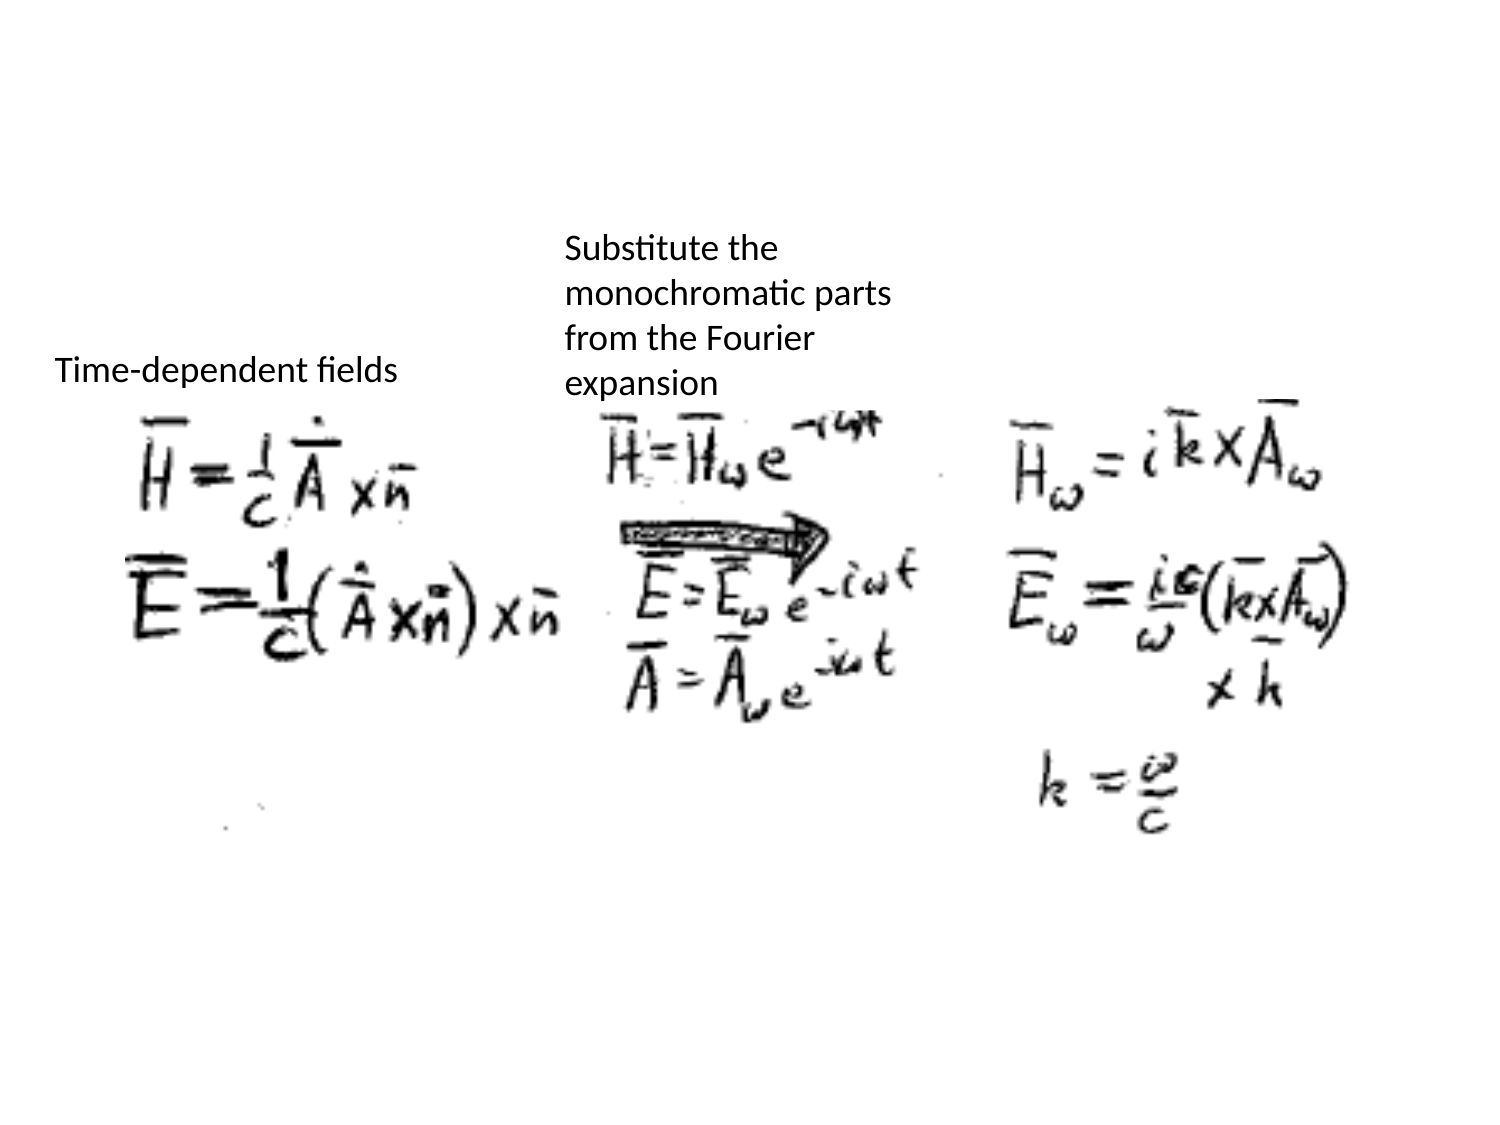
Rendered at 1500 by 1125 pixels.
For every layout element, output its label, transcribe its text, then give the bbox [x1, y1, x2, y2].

text_box Substitute the monochromatic parts from the Fourier expansion [549, 215, 925, 398]
text_box Time-dependent fields [39, 337, 414, 398]
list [124, 399, 1360, 848]
